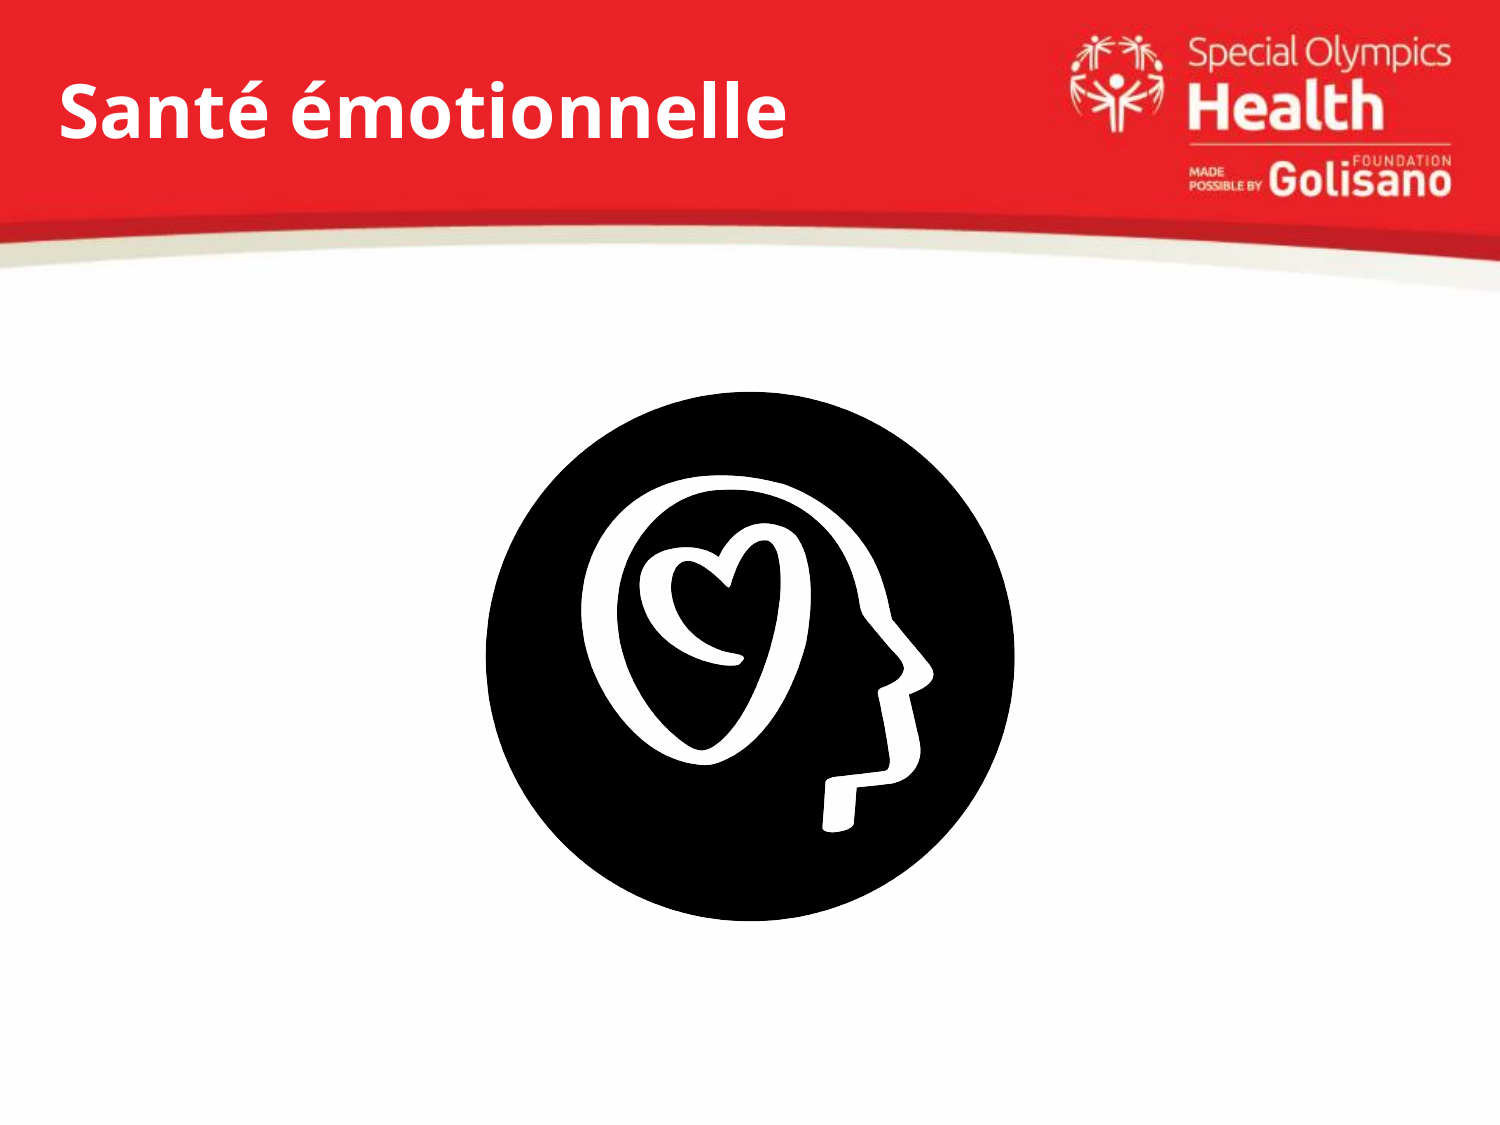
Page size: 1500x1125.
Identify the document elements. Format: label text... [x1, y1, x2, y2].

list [288, 299, 1212, 1014]
title Santé émotionnelle [43, 65, 1337, 162]
picture [0, 0, 1500, 1125]
